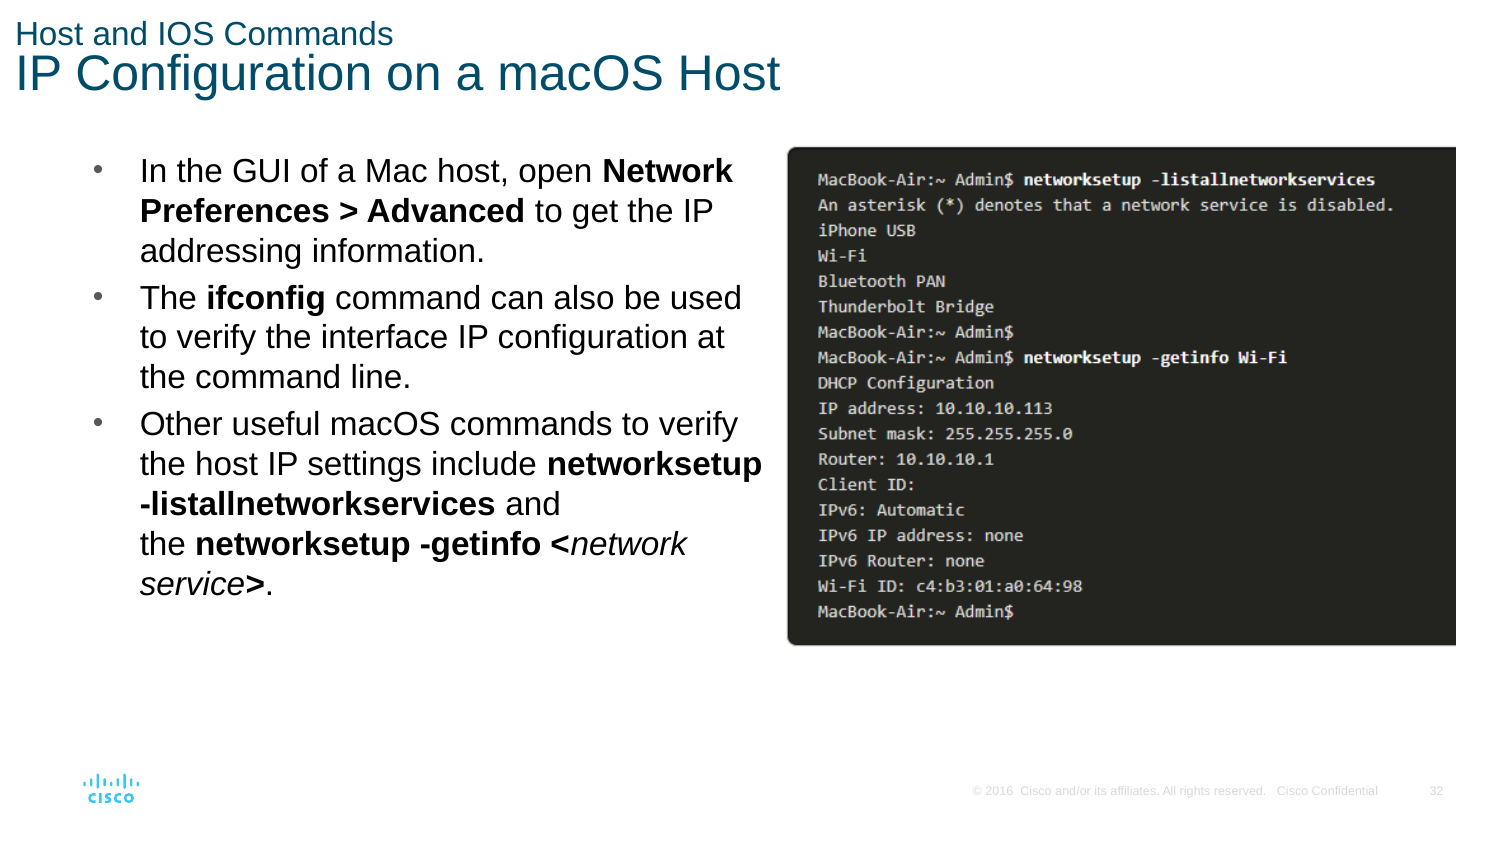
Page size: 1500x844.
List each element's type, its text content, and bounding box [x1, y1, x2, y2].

picture [783, 141, 1456, 654]
list In the GUI of a Mac host, open Network Preferences > Advanced to get the IP addressing information. The ifconfig command can also be used to verify the interface IP configuration at the command line. Other useful macOS commands to verify the host IP settings include networksetup -listallnetworkservices and the networksetup -getinfo <network service>. [77, 141, 785, 726]
title Host and IOS Commands IP Configuration on a macOS Host [0, 0, 1369, 121]
